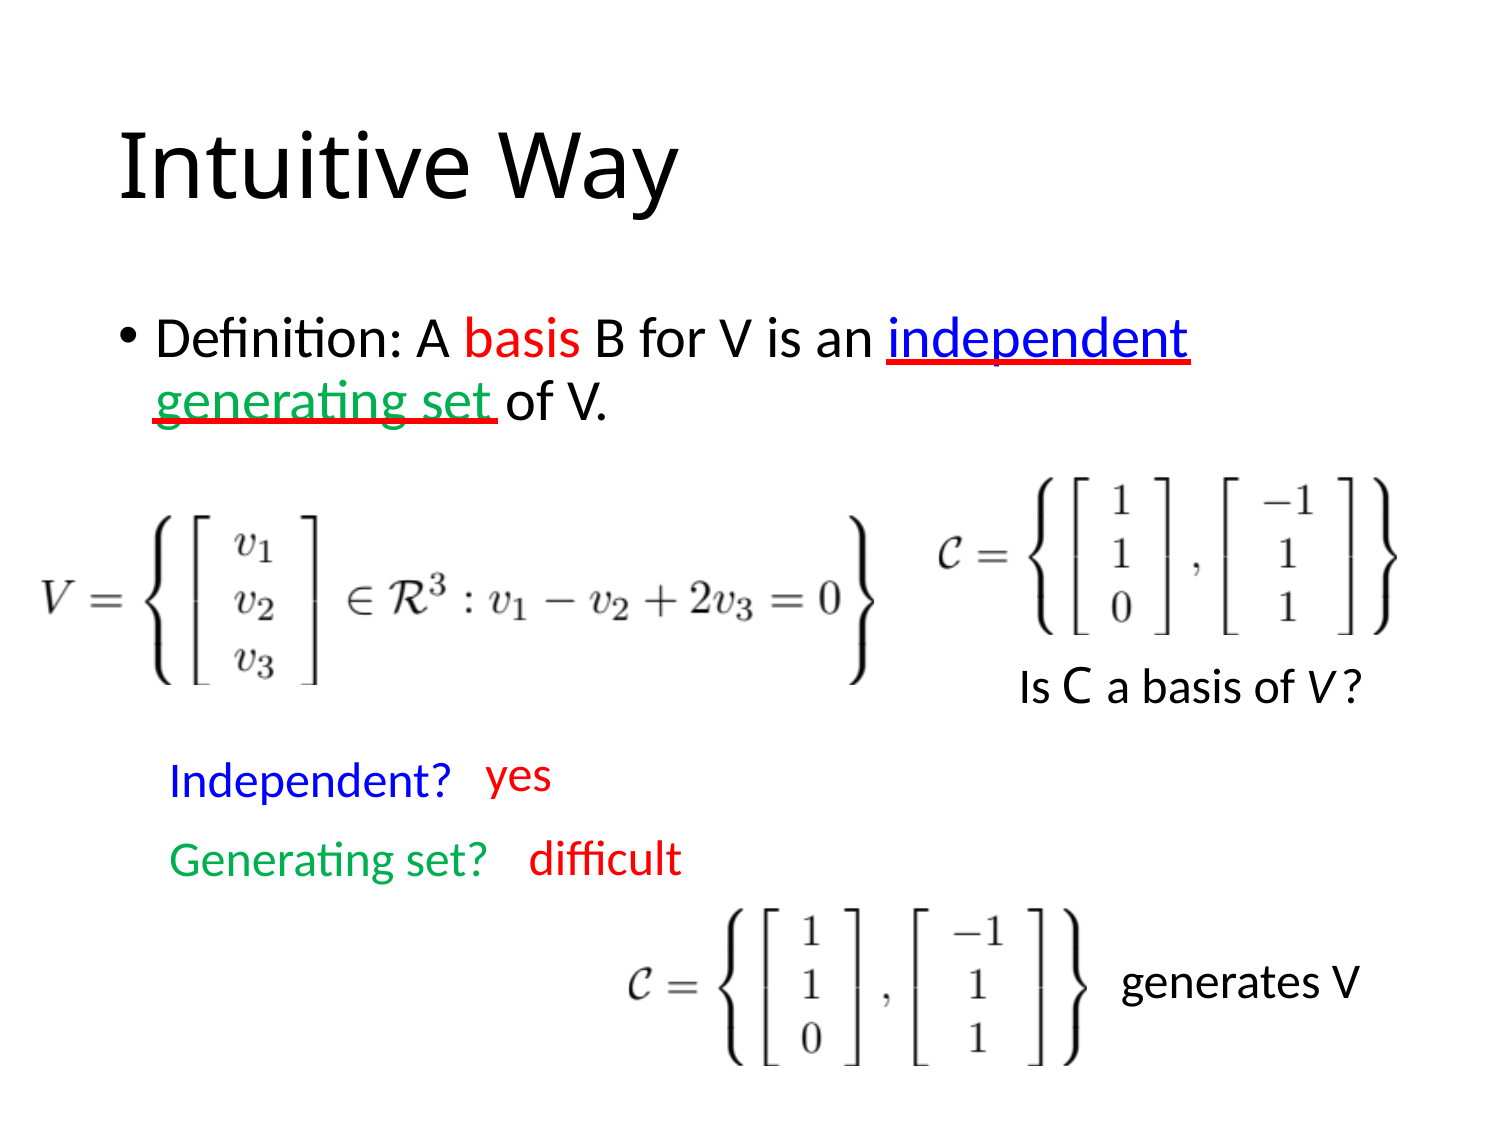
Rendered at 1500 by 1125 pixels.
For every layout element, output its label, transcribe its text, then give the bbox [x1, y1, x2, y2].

text_box Generating set? [154, 818, 505, 894]
text_box generates V [1106, 941, 1376, 1016]
text_box Is C a basis of V ? [1003, 646, 1380, 722]
text_box yes [470, 733, 567, 809]
title Intuitive Way [103, 59, 1397, 278]
picture [628, 907, 1087, 1066]
text_box Independent? [154, 740, 469, 816]
picture [40, 514, 875, 685]
list Definition: A basis B for V is an independent generating set of V. [103, 299, 1397, 1014]
text_box difficult [513, 817, 698, 893]
picture [938, 476, 1397, 635]
